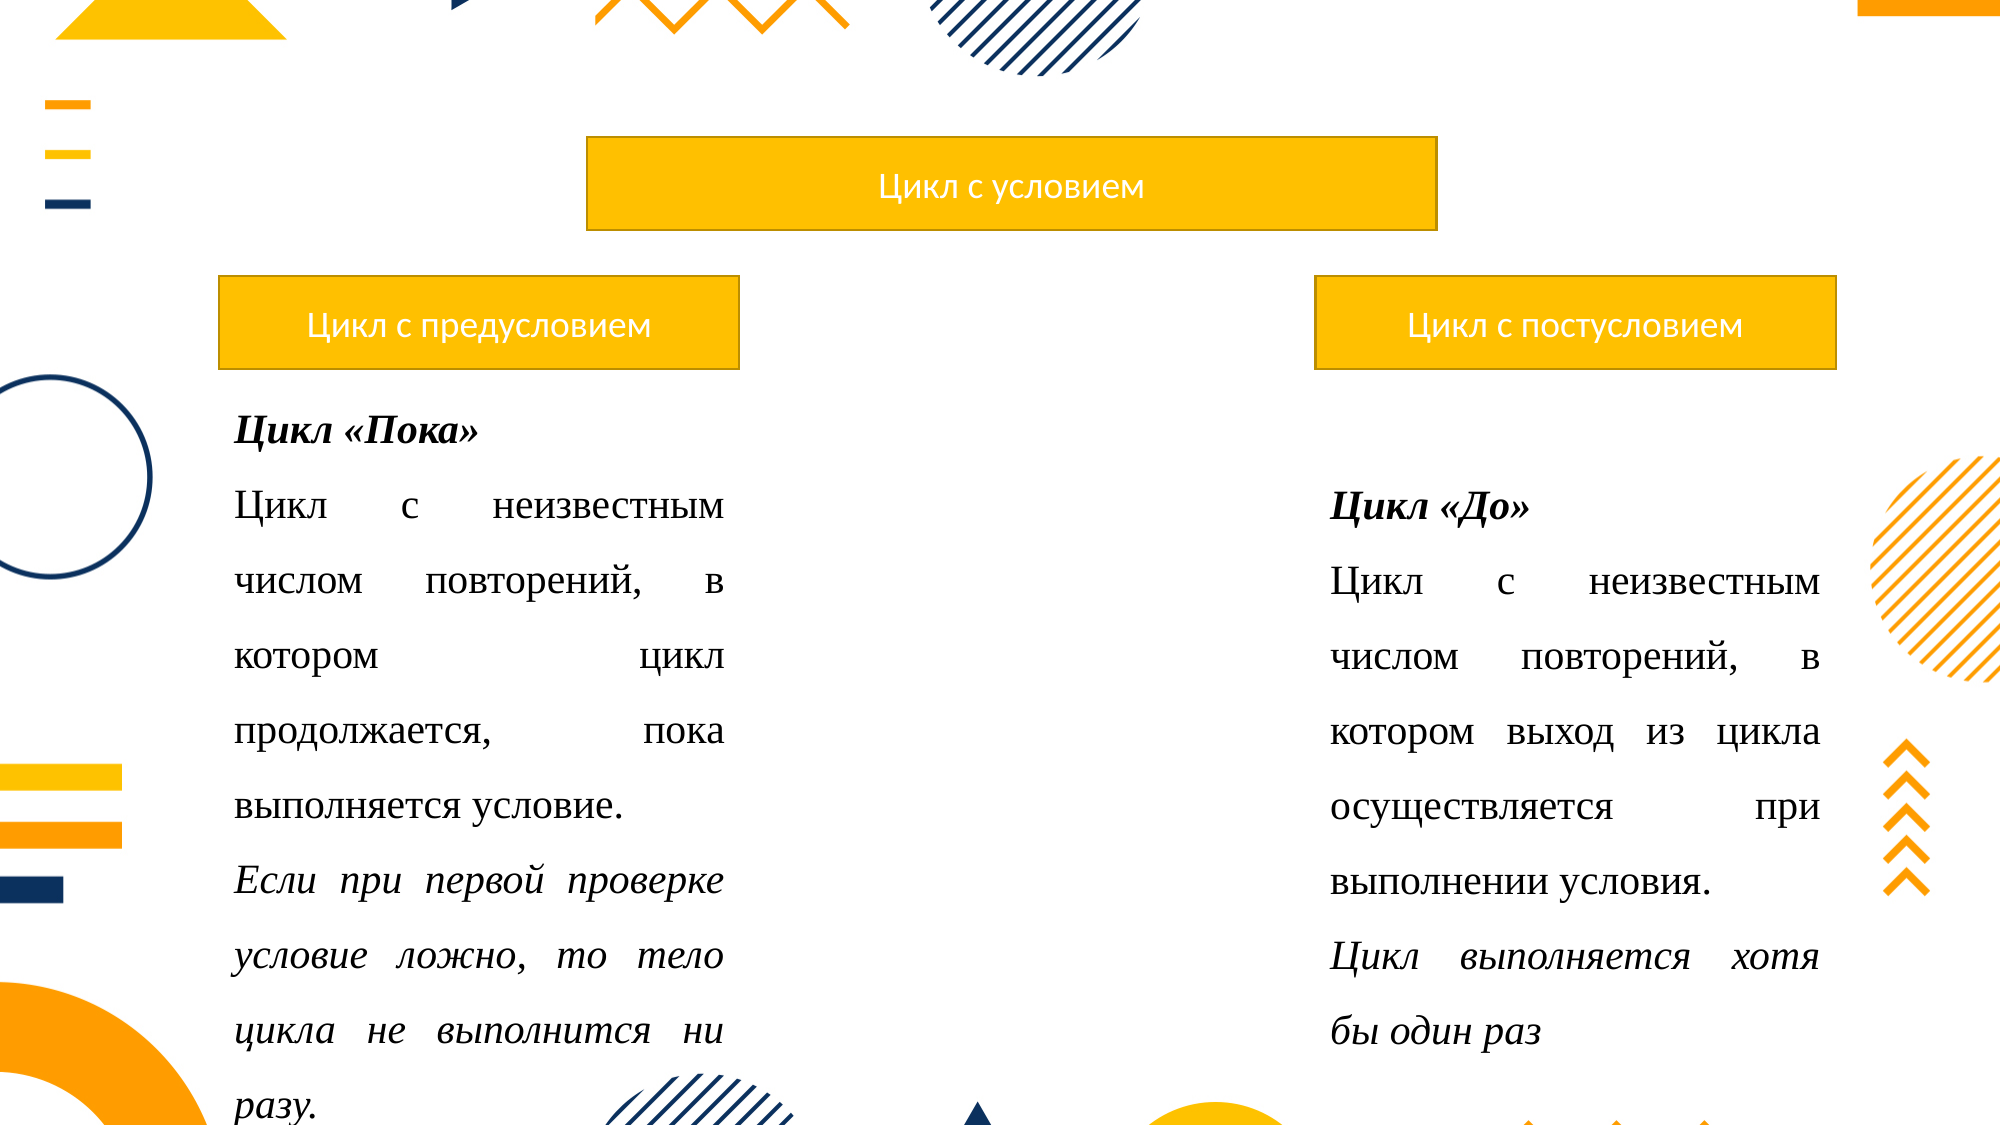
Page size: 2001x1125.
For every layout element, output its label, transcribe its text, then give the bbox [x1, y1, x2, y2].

picture [0, 0, 2000, 1125]
text_box Цикл «До» Цикл с неизвестным числом повторений, в котором выход из цикла осуществляется при выполнении условия. Цикл выполняется хотя бы один раз [1315, 445, 1836, 1060]
text_box Цикл «Пока» Цикл с неизвестным числом повторений, в котором цикл продолжается, пока выполняется условие. Если при первой проверке условие ложно, то тело цикла не выполнится ни разу. [219, 369, 740, 1125]
text_box Цикл с условием [586, 136, 1438, 231]
text_box Цикл с предусловием [218, 275, 740, 370]
text_box Цикл с постусловием [1314, 275, 1837, 370]
